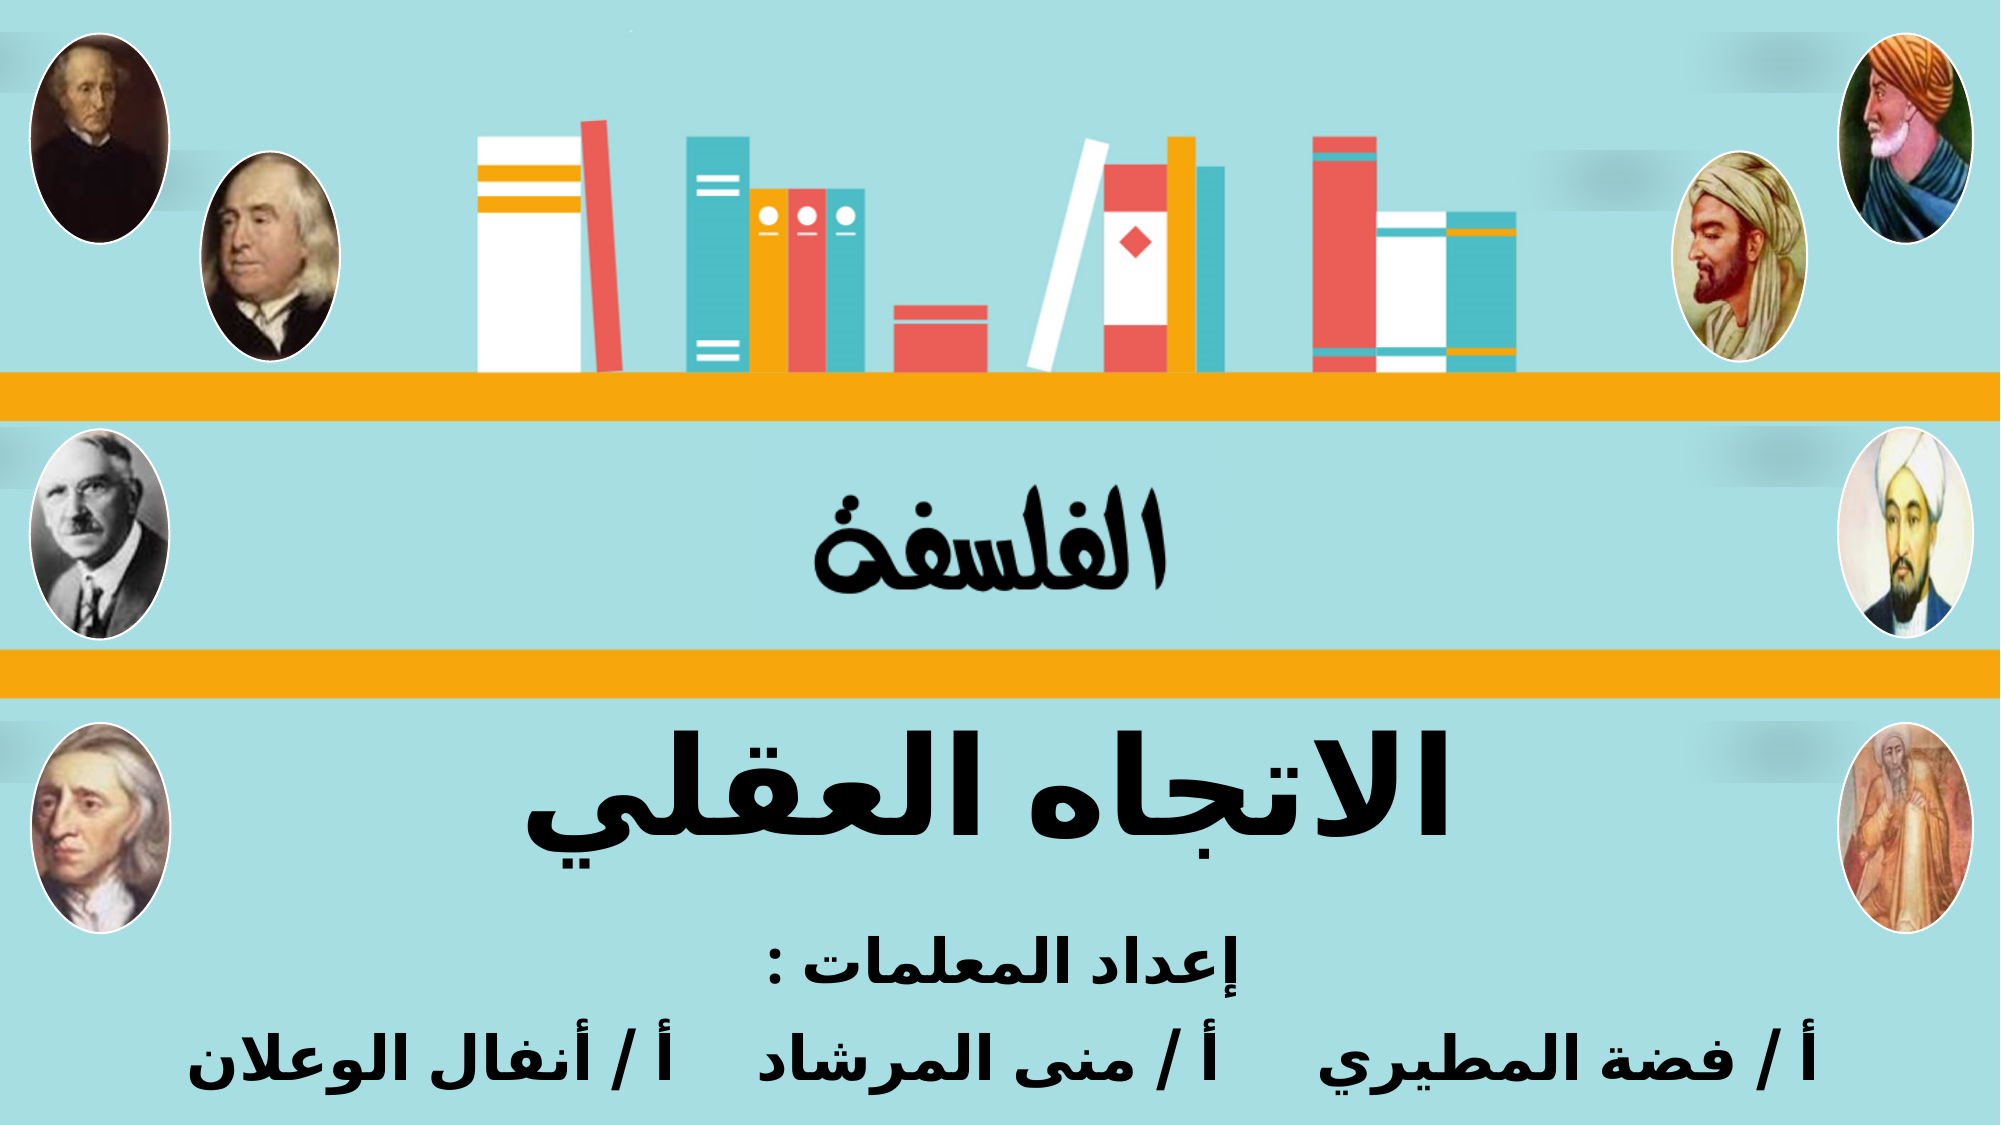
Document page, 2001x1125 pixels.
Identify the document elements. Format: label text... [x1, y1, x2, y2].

picture [0, 0, 2000, 1125]
text_box إعداد المعلمات : أ / فضة المطيري أ / منى المرشاد أ / أنفال الوعلان [169, 892, 1839, 1125]
title الاتجاه العقلي [239, 697, 1740, 889]
